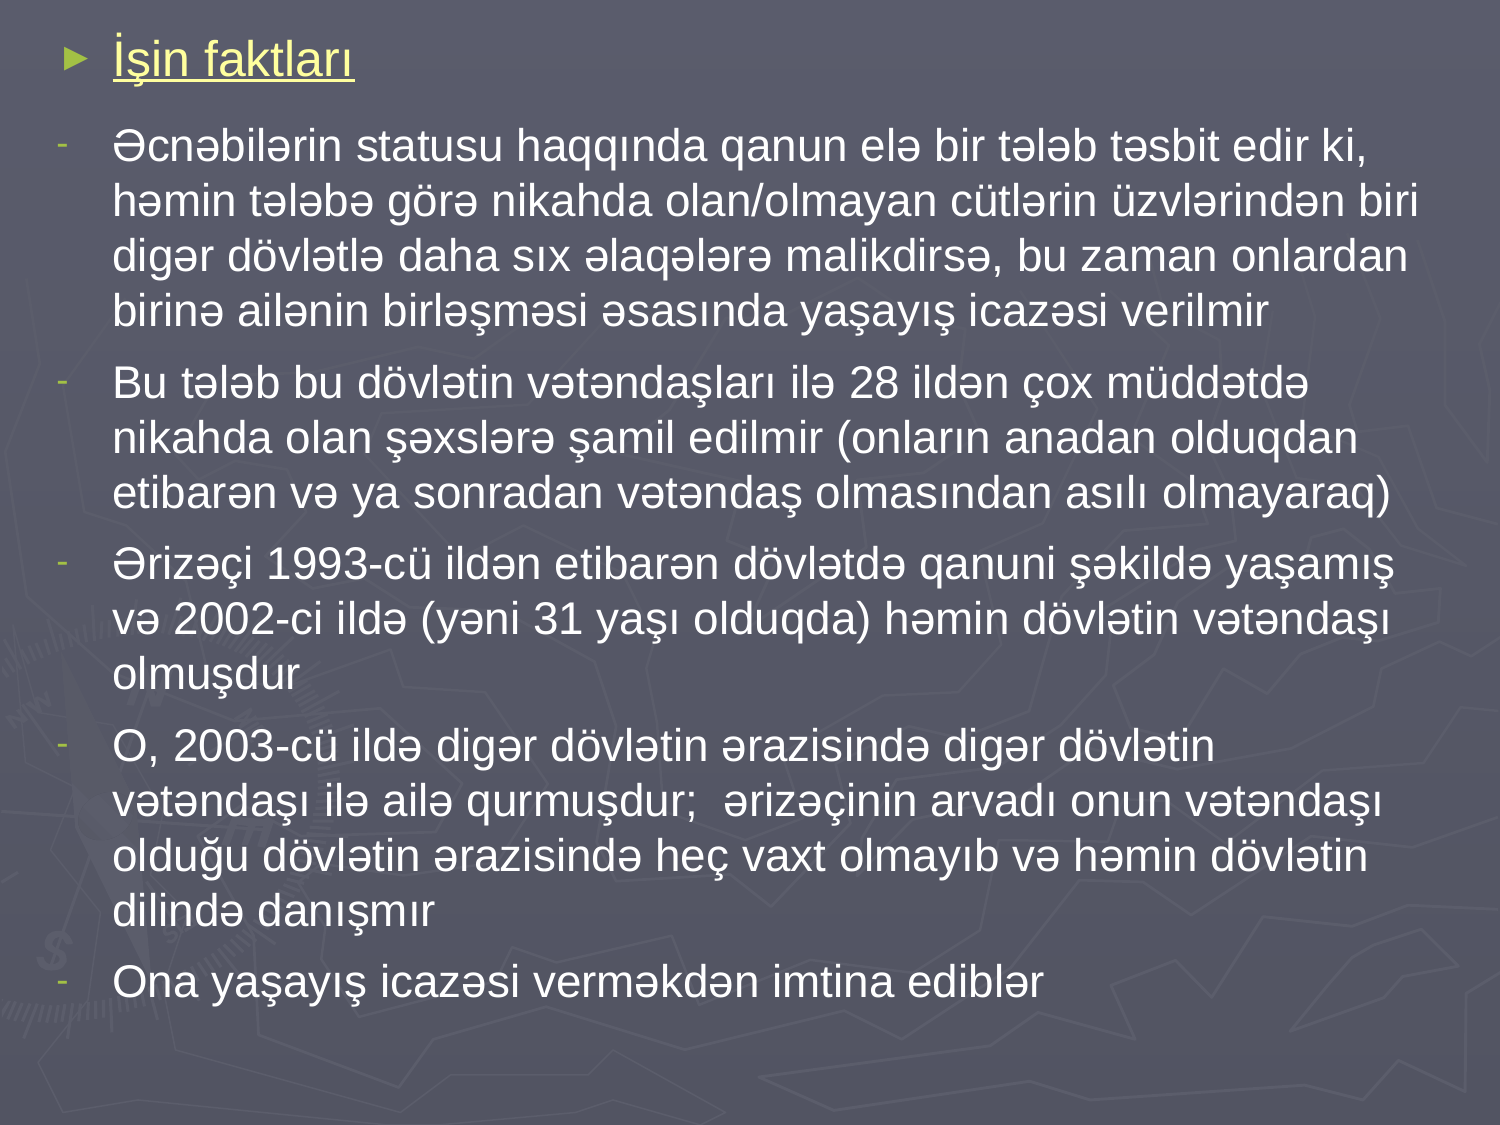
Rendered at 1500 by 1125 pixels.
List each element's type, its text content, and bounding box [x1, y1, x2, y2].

list İşin faktları Əcnəbilərin statusu haqqında qanun elə bir tələb təsbit edir ki, həmin tələbə görə nikahda olan/olmayan cütlərin üzvlərindən biri digər dövlətlə daha sıx əlaqələrə malikdirsə, bu zaman onlardan birinə ailənin birləşməsi əsasında yaşayış icazəsi verilmir Bu tələb bu dövlətin vətəndaşları ilə 28 ildən çox müddətdə nikahda olan şəxslərə şamil edilmir (onların anadan olduqdan etibarən və ya sonradan vətəndaş olmasından asılı olmayaraq) Ərizəçi 1993-cü ildən etibarən dövlətdə qanuni şəkildə yaşamış və 2002-ci ildə (yəni 31 yaşı olduqda) həmin dövlətin vətəndaşı olmuşdur O, 2003-cü ildə digər dövlətin ərazisində digər dövlətin vətəndaşı ilə ailə qurmuşdur; ərizəçinin arvadı onun vətəndaşı olduğu dövlətin ərazisində heç vaxt olmayıb və həmin dövlətin dilində danışmır Ona yaşayış icazəsi verməkdən imtina ediblər [40, 18, 1443, 1125]
